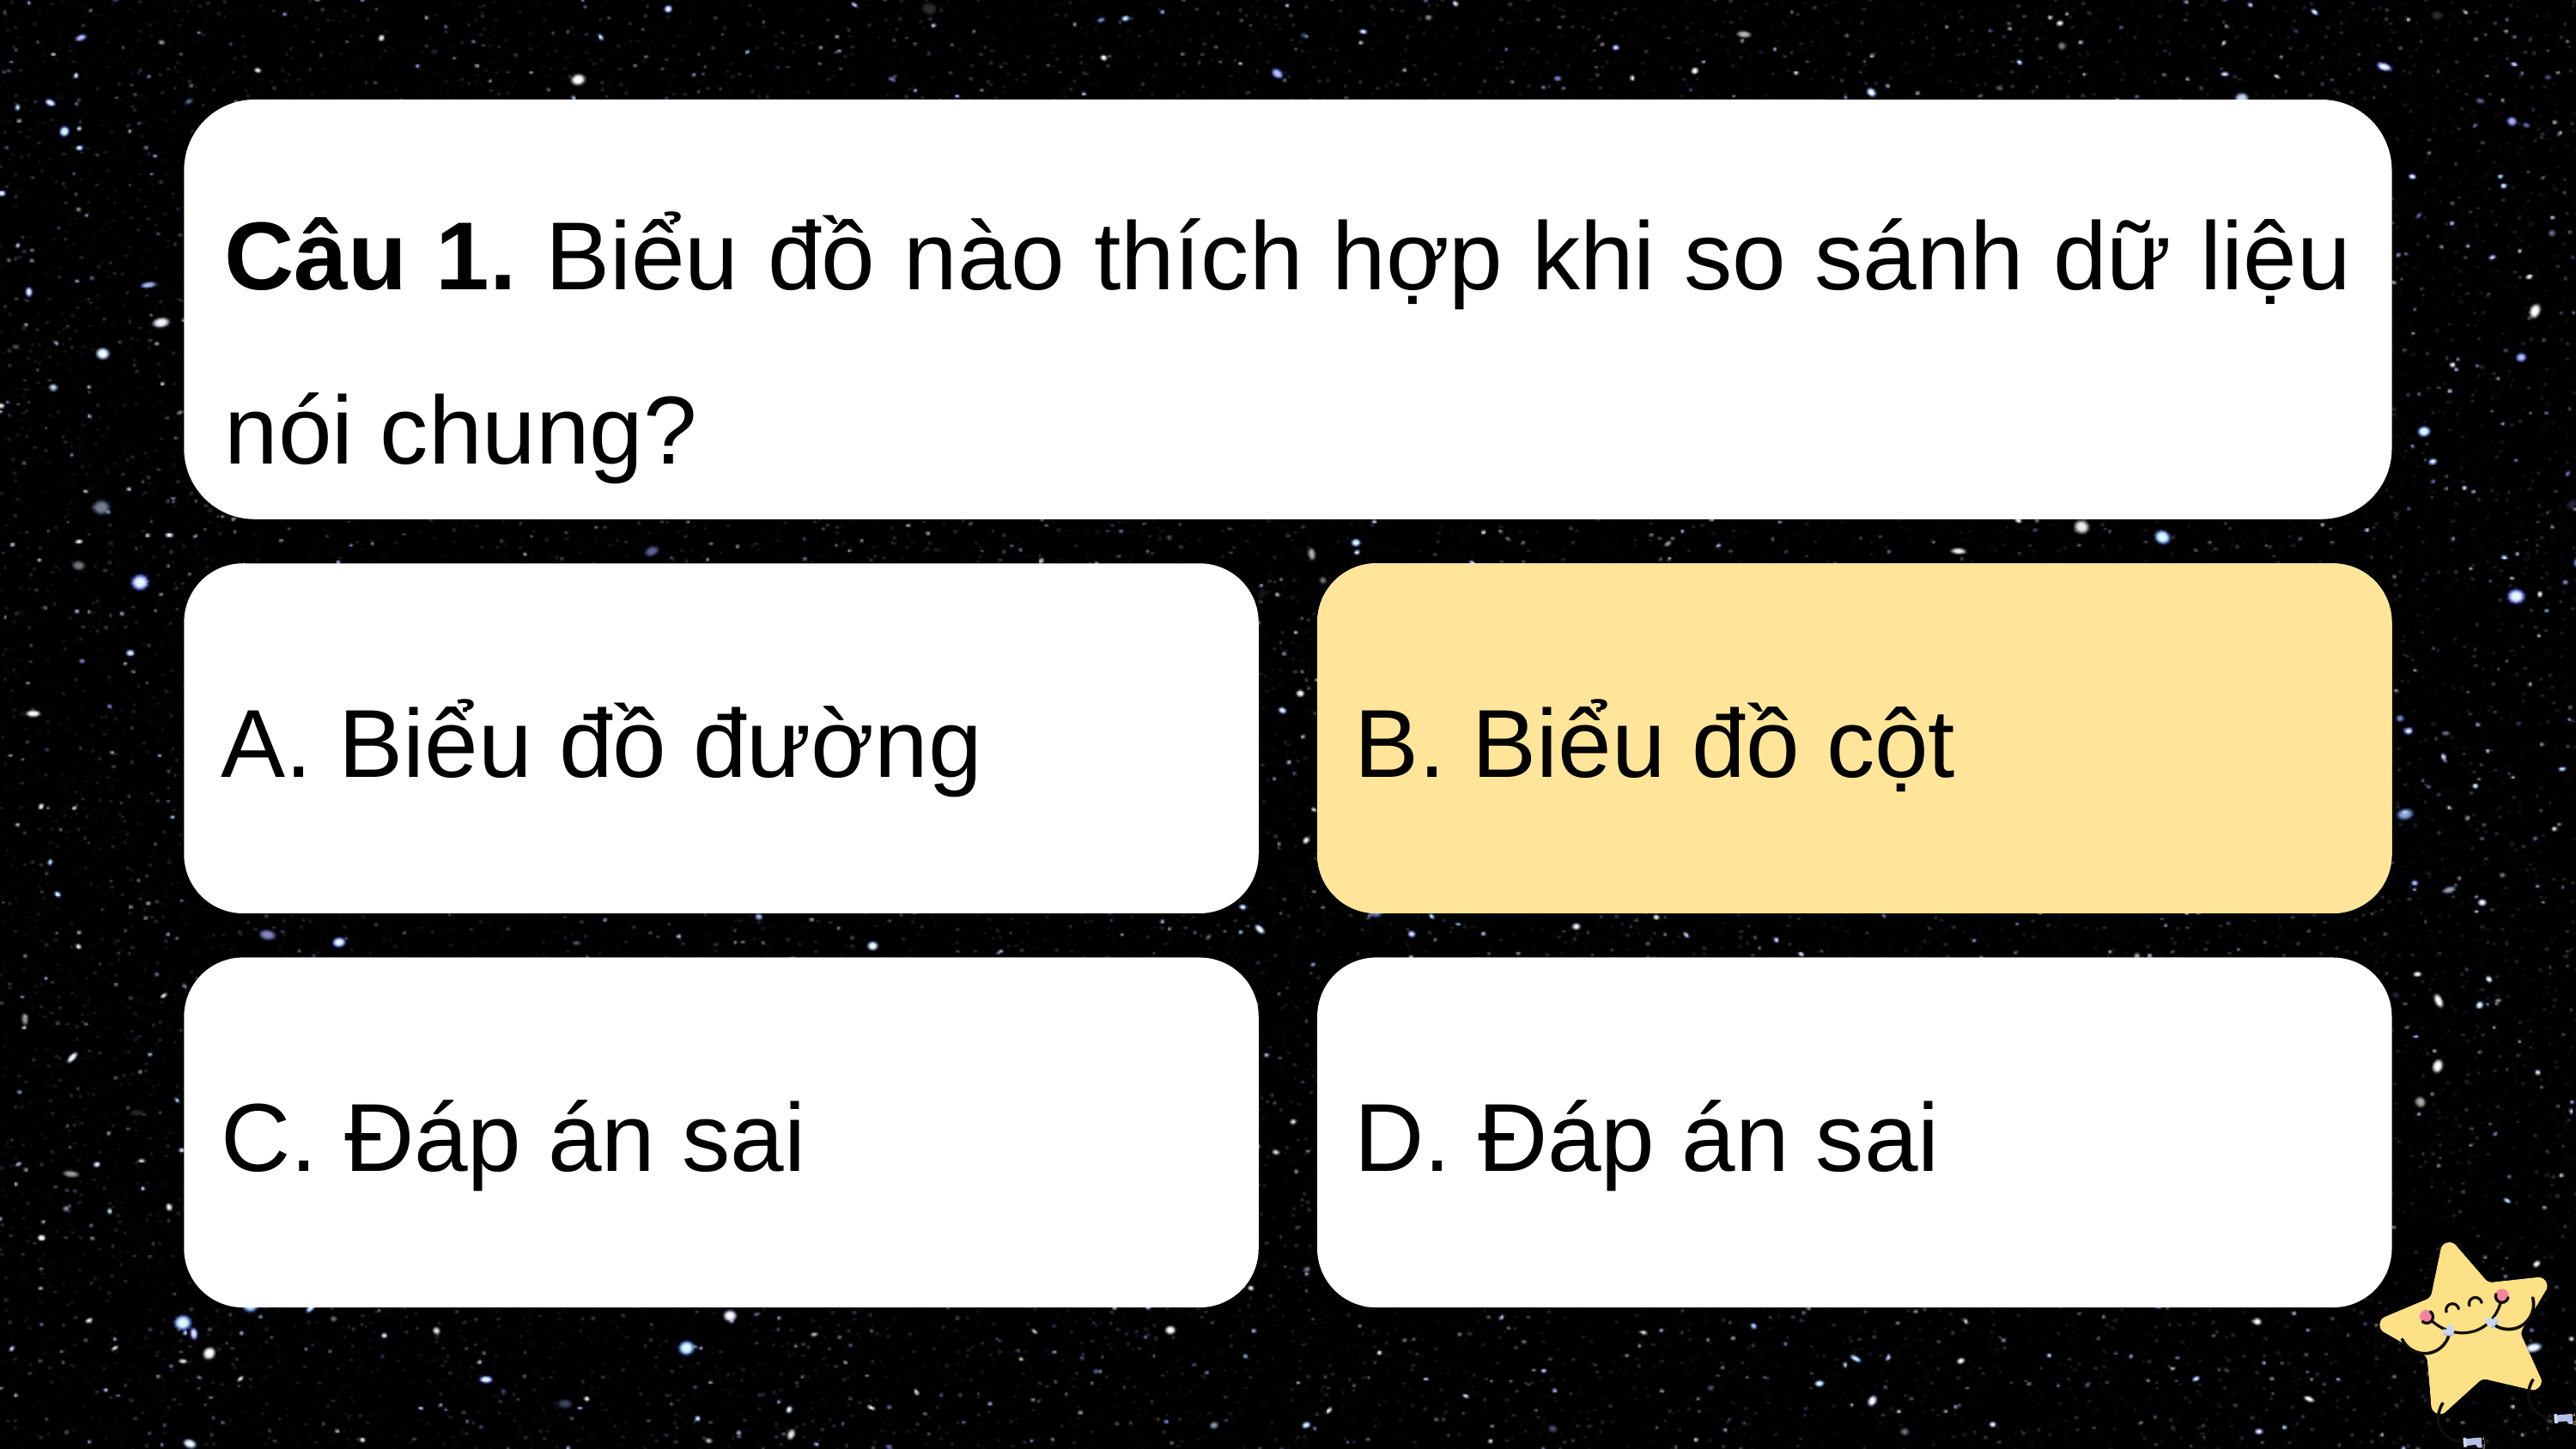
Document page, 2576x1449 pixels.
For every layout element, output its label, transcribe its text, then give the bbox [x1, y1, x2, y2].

text_box Câu 1. Biểu đồ nào thích hợp khi so sánh dữ liệu nói chung? [185, 100, 2391, 518]
text_box D. Đáp án sai [1318, 958, 2391, 1307]
text_box B. Biểu đồ cột [1318, 564, 2391, 912]
picture [0, 0, 2576, 1449]
text_box C. Đáp án sai [185, 958, 1258, 1307]
text_box A. Biểu đồ đường [185, 564, 1258, 912]
